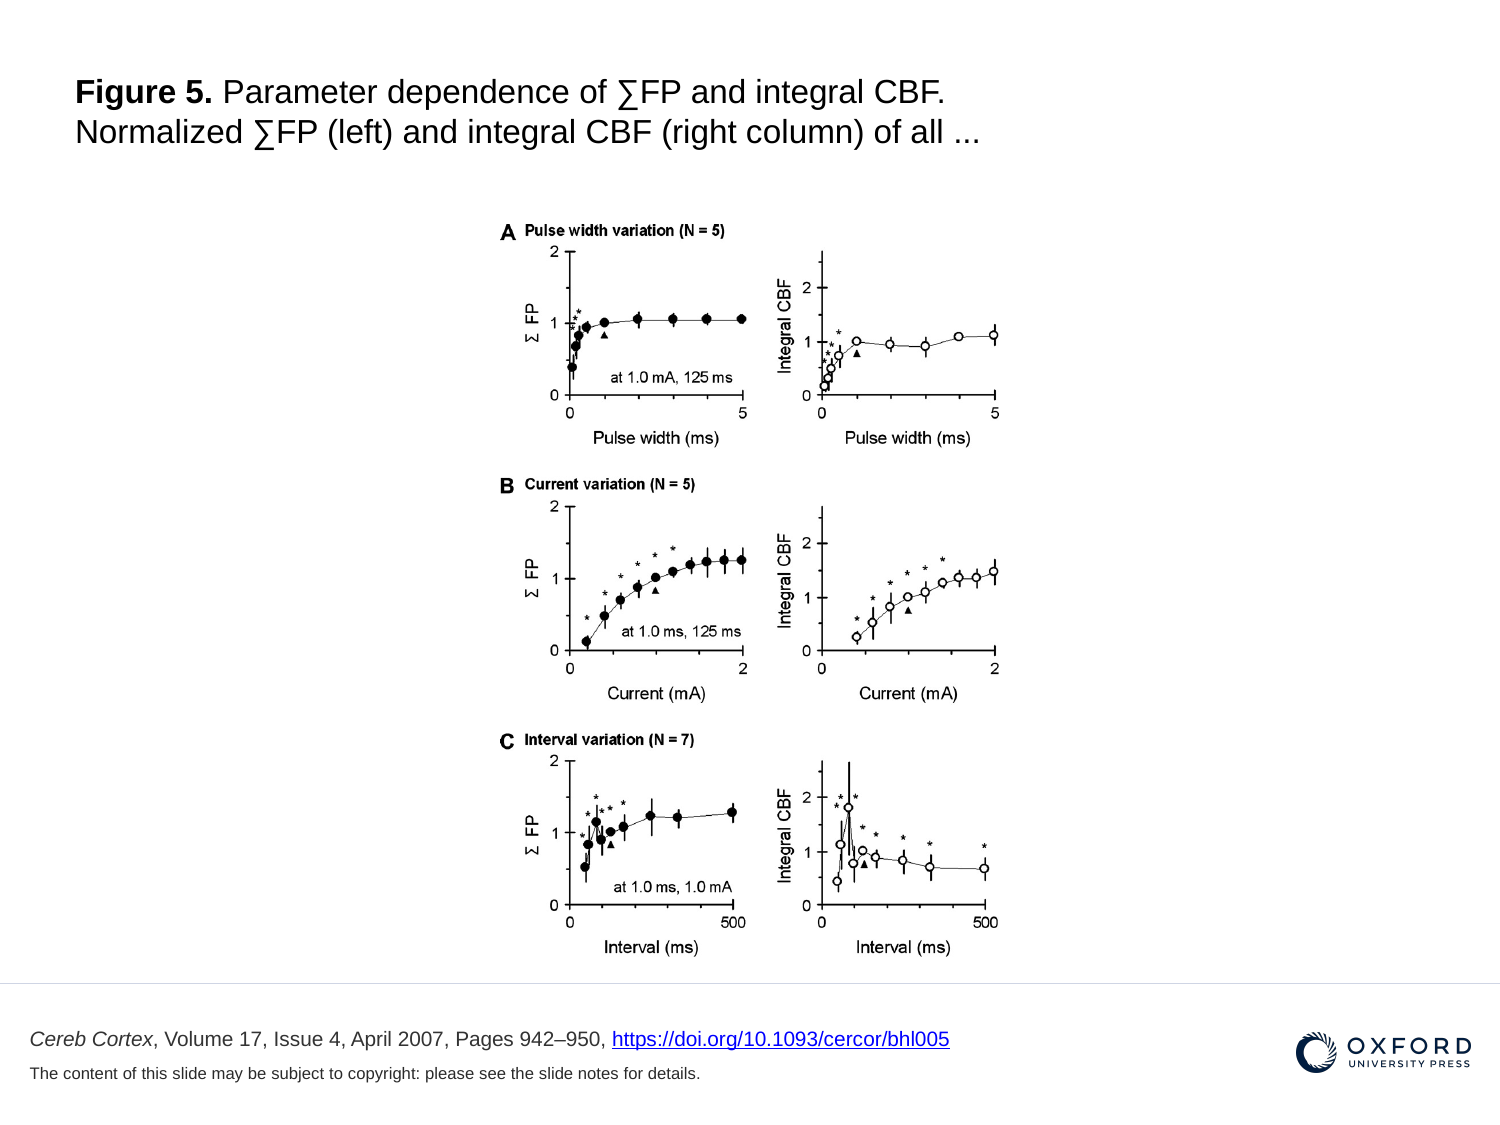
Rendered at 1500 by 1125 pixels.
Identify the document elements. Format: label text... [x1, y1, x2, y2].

footer Cereb Cortex, Volume 17, Issue 4, April 2007, Pages 942–950, https://doi.org/10.1093/cercor/bhl005 The content of this slide may be subject to copyright: please see the slide notes for details. [0, 983, 1260, 1125]
picture [499, 224, 999, 957]
picture [1296, 1032, 1471, 1073]
title Figure 5. Parameter dependence of ∑FP and integral CBF. Normalized ∑FP (left) and integral CBF (right column) of all ... [75, 69, 1078, 171]
